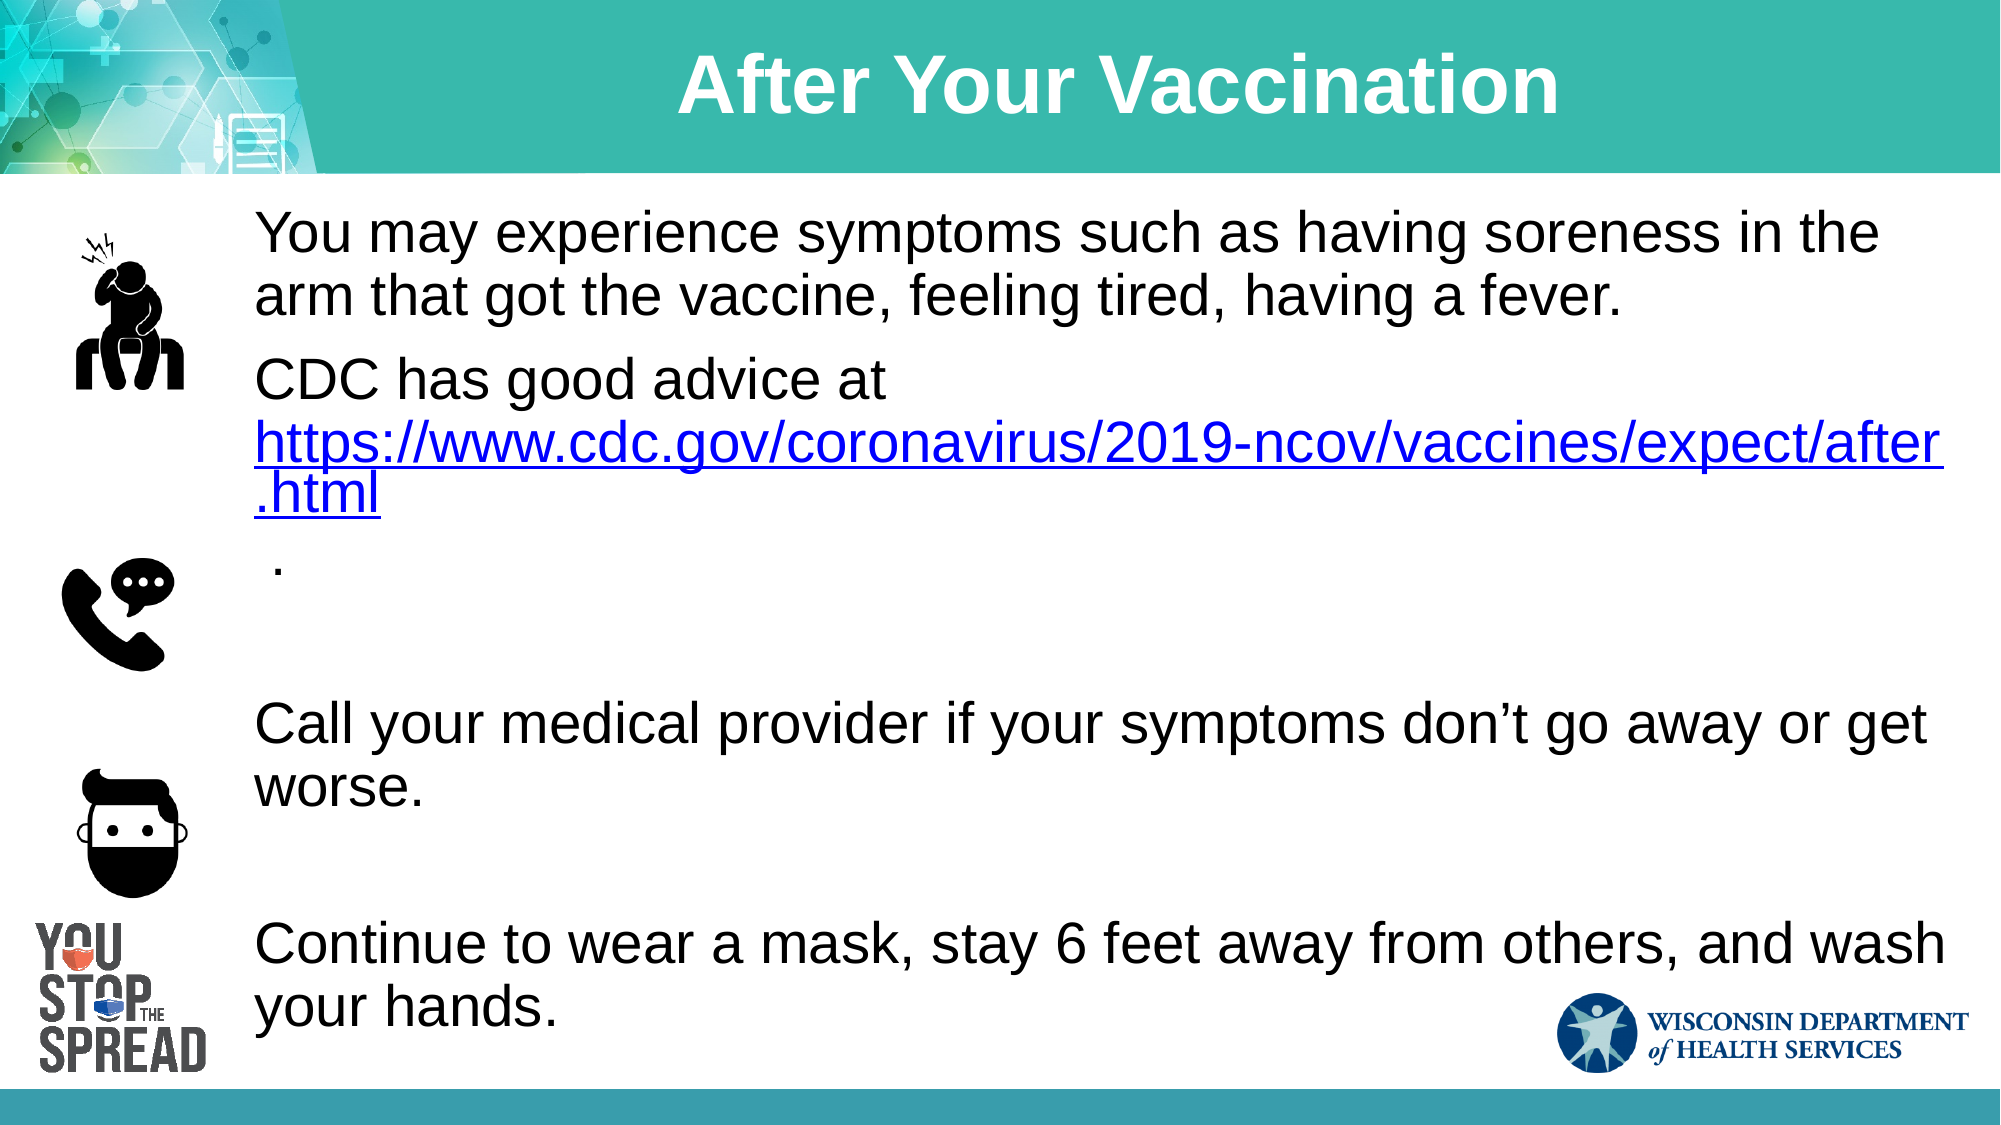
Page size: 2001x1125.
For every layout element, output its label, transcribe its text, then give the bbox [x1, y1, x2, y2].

picture [34, 922, 208, 1073]
picture [51, 233, 208, 390]
picture [0, 0, 261, 174]
picture [51, 549, 182, 680]
list You may experience symptoms such as having soreness in the arm that got the vaccine, feeling tired, having a fever. CDC has good advice at https://www.cdc.gov/coronavirus/2019-ncov/vaccines/expect/after.html . Call your medical provider if your symptoms don’t go away or get worse. Continue to wear a mask, stay 6 feet away from others, and wash your hands. [239, 195, 1970, 1014]
picture [62, 763, 202, 903]
picture [1557, 1014, 1969, 1073]
title After Your Vaccination [261, 0, 2000, 174]
